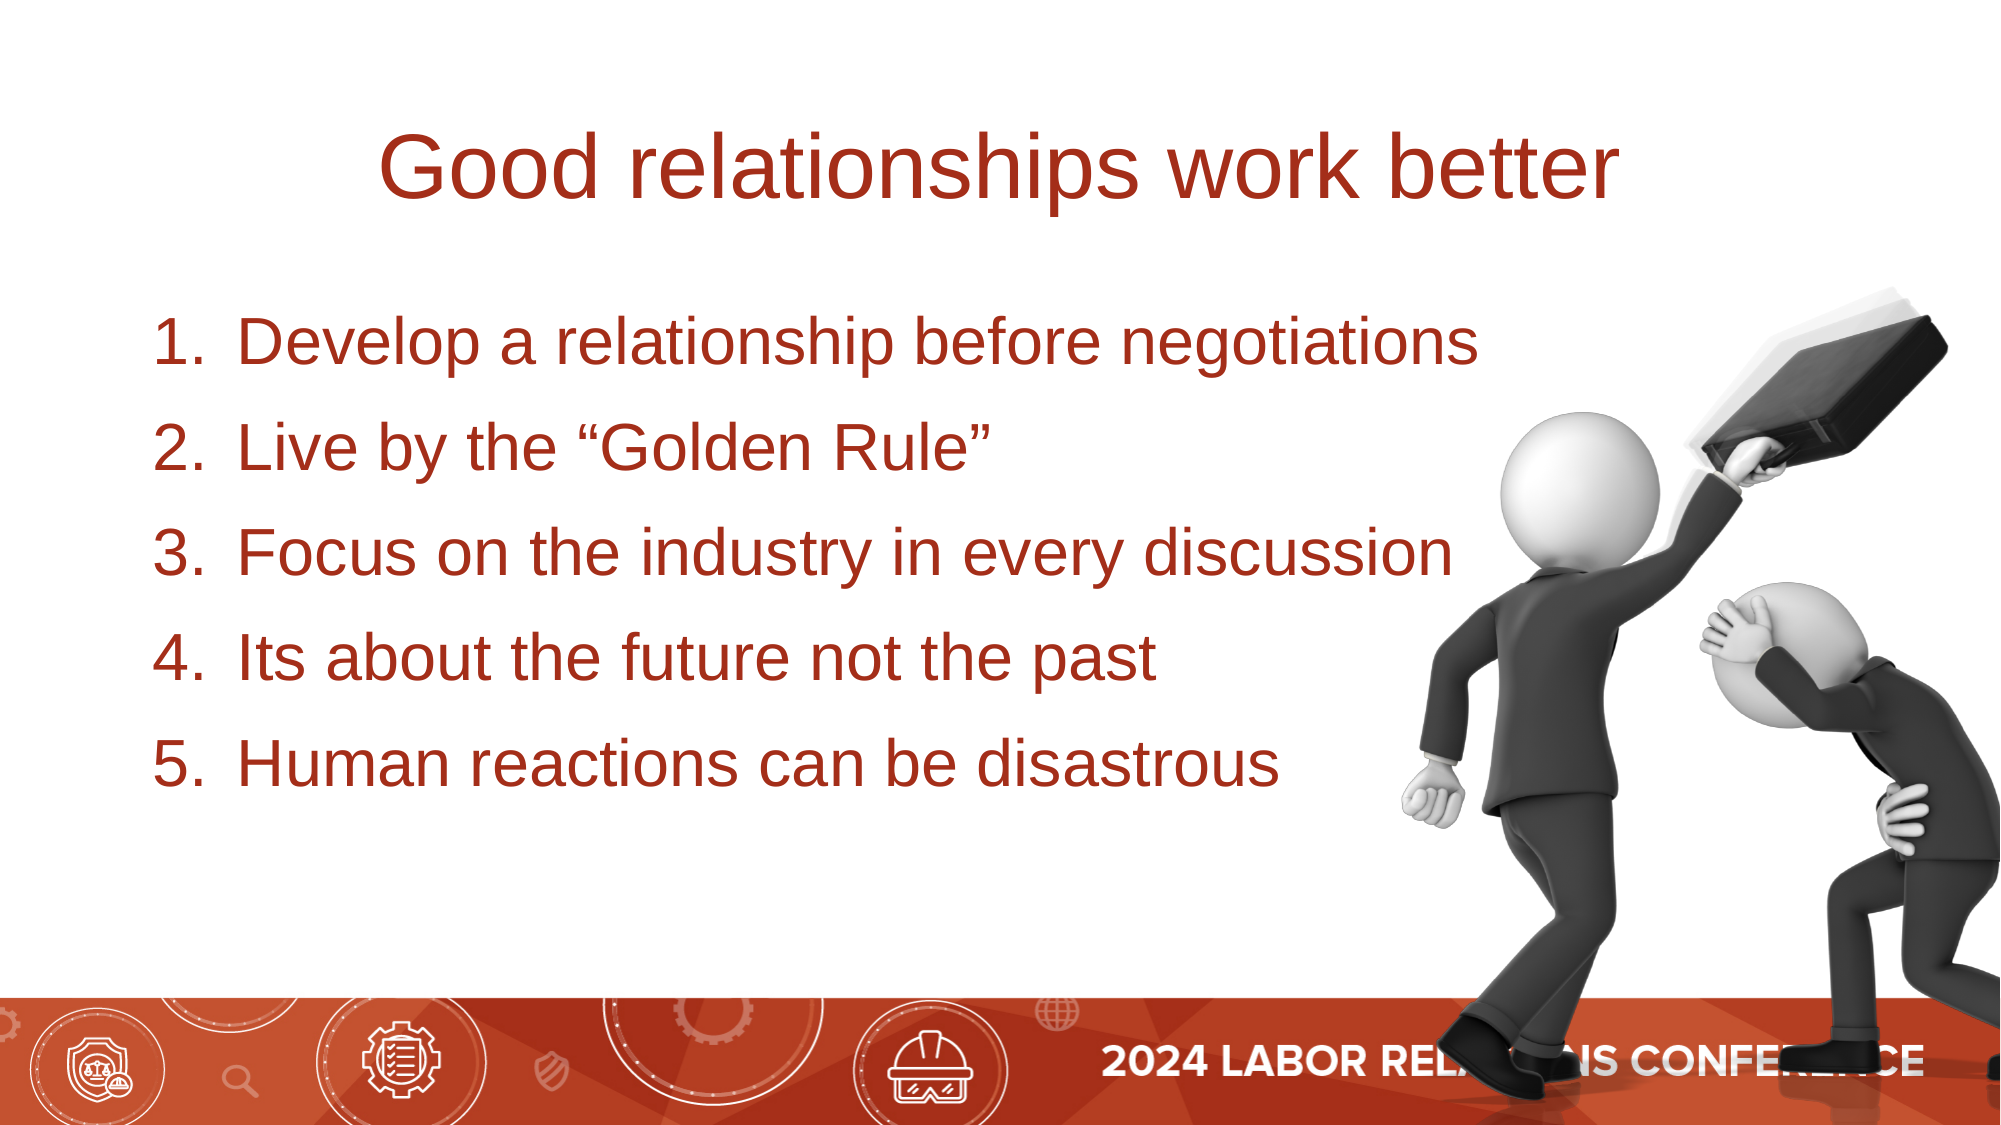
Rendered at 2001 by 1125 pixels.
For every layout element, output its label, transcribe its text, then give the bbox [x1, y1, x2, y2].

list Develop a relationship before negotiations Live by the “Golden Rule” Focus on the industry in every discussion Its about the future not the past Human reactions can be disastrous [137, 299, 1346, 971]
picture [0, 0, 2001, 1125]
title Good relationships work better [137, 59, 1863, 278]
